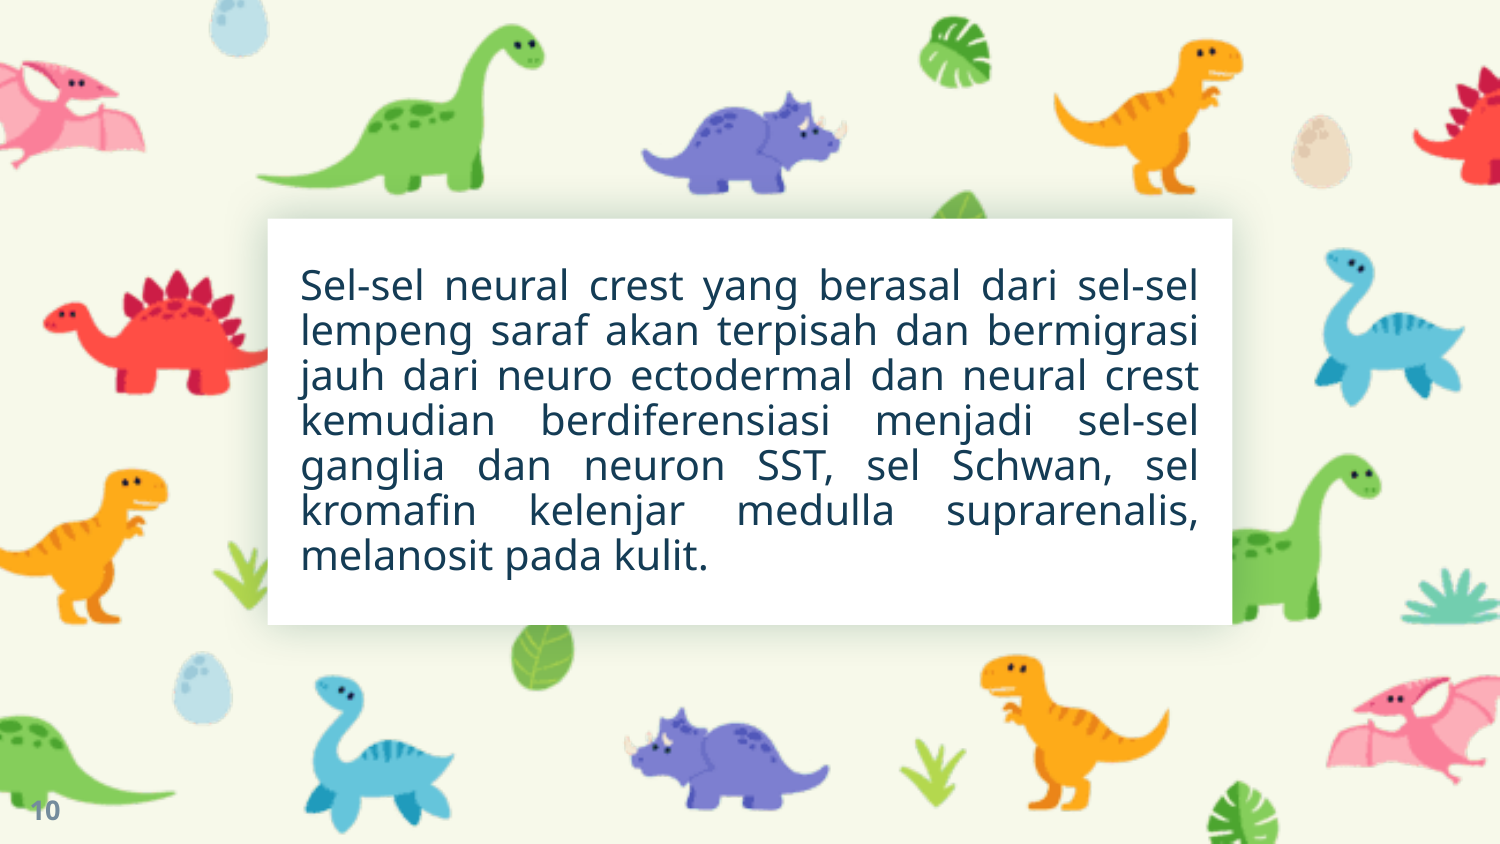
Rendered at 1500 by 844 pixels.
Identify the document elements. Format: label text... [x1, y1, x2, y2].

slide_number 10 [0, 779, 91, 844]
picture [0, 0, 1500, 844]
title Sel-sel neural crest yang berasal dari sel-sel lempeng saraf akan terpisah dan bermigrasi jauh dari neuro ectodermal dan neural crest kemudian berdiferensiasi menjadi sel-sel ganglia dan neuron SST, sel Schwan, sel kromafin kelenjar medulla suprarenalis, melanosit pada kulit. [300, 245, 1200, 599]
